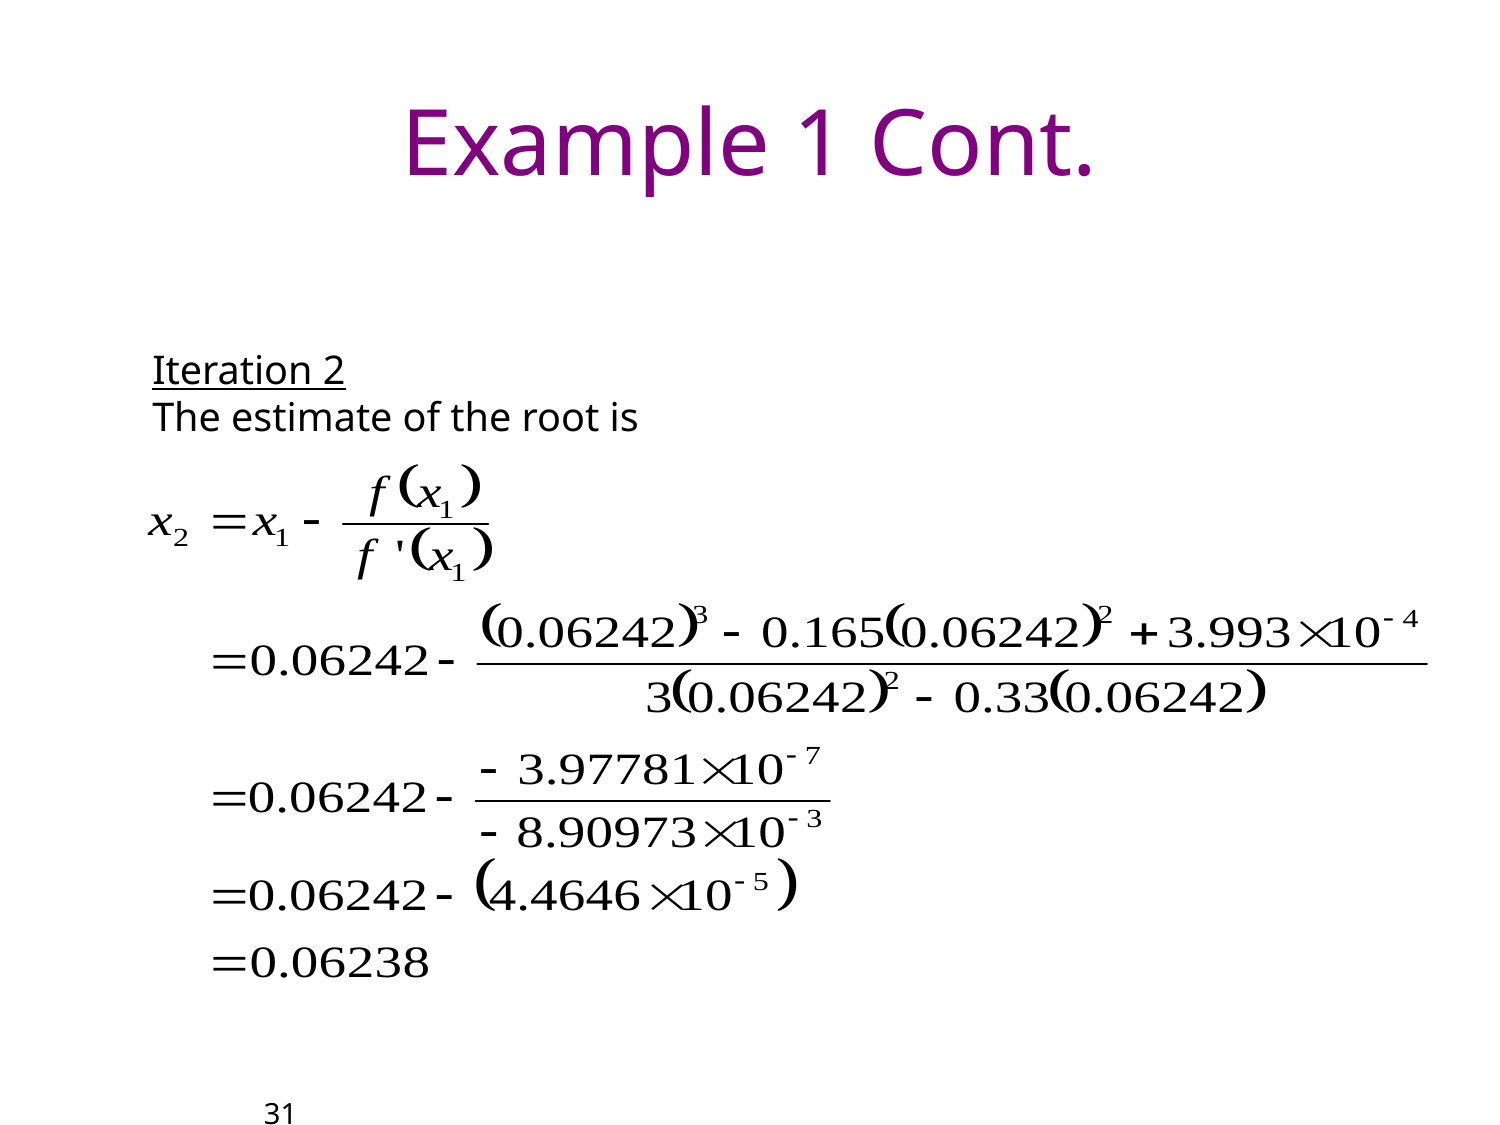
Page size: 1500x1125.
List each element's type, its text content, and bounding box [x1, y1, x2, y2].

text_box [137, 462, 1441, 988]
title Example 1 Cont. [75, 45, 1425, 233]
text_box Iteration 2 The estimate of the root is [137, 337, 1075, 448]
slide_number 31 [0, 1087, 313, 1125]
